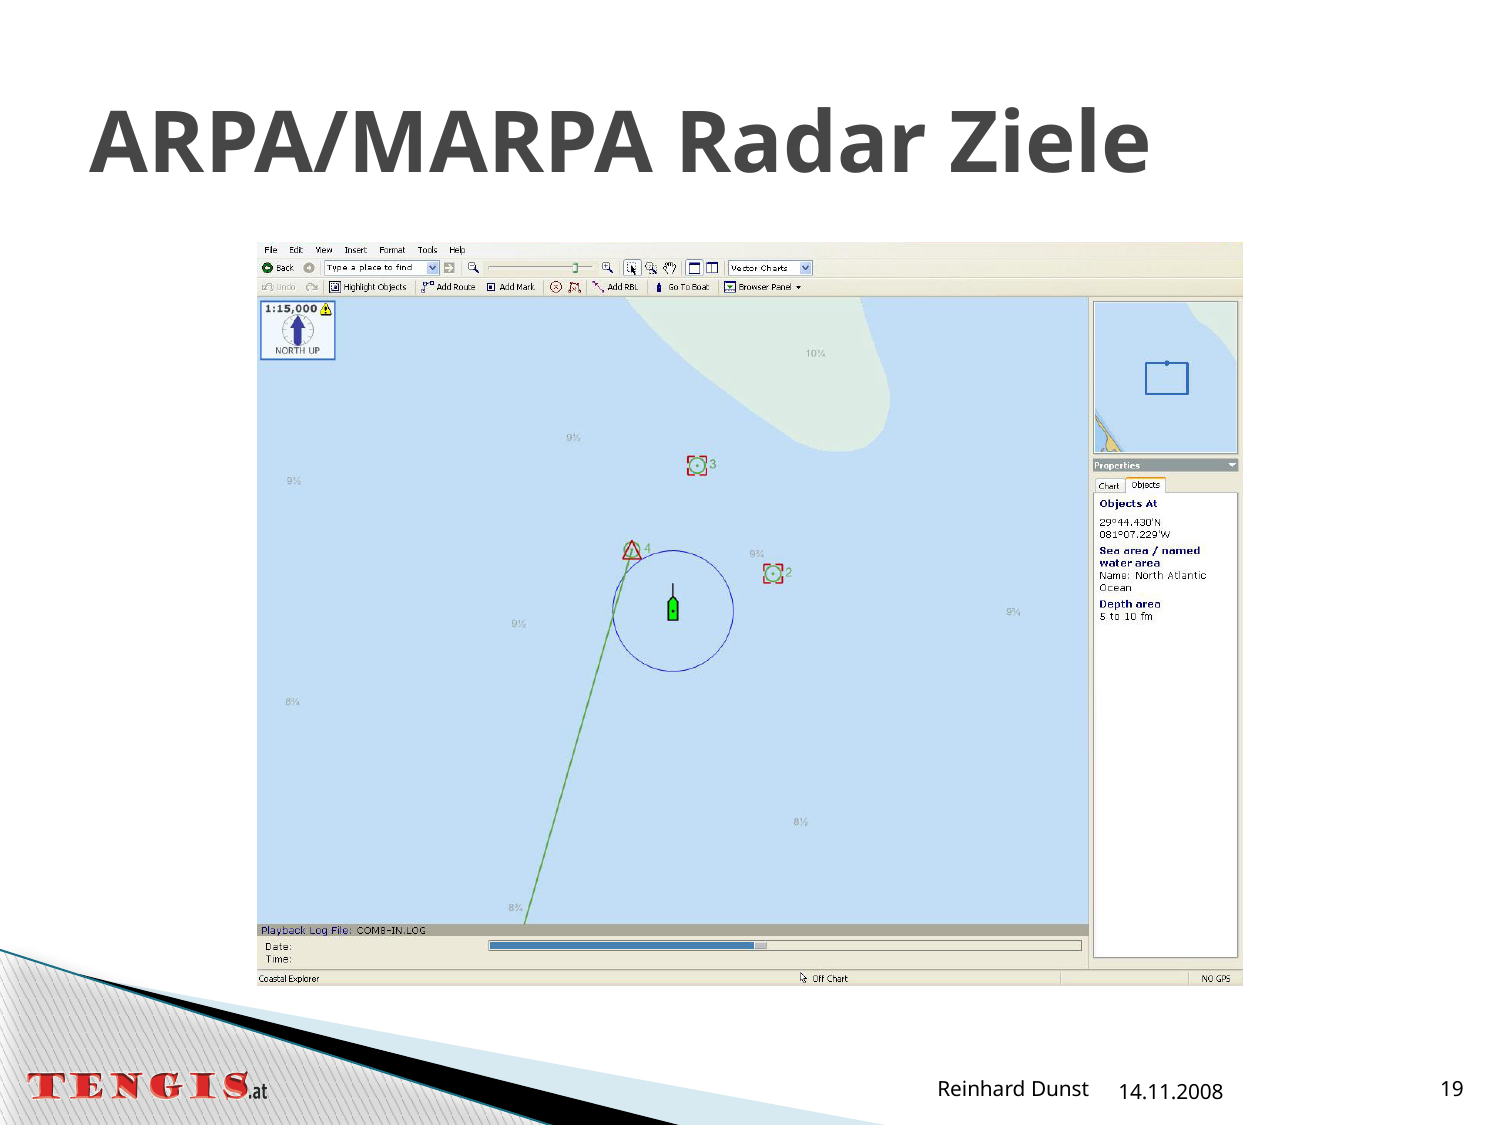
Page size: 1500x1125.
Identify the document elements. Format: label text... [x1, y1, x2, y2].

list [256, 242, 1244, 986]
slide_number 19 [1418, 1051, 1479, 1112]
footer Reinhard Dunst [718, 1051, 1105, 1112]
picture [24, 1071, 313, 1100]
title ARPA/MARPA Radar Ziele [75, 45, 1425, 233]
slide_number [1105, 1051, 1418, 1112]
